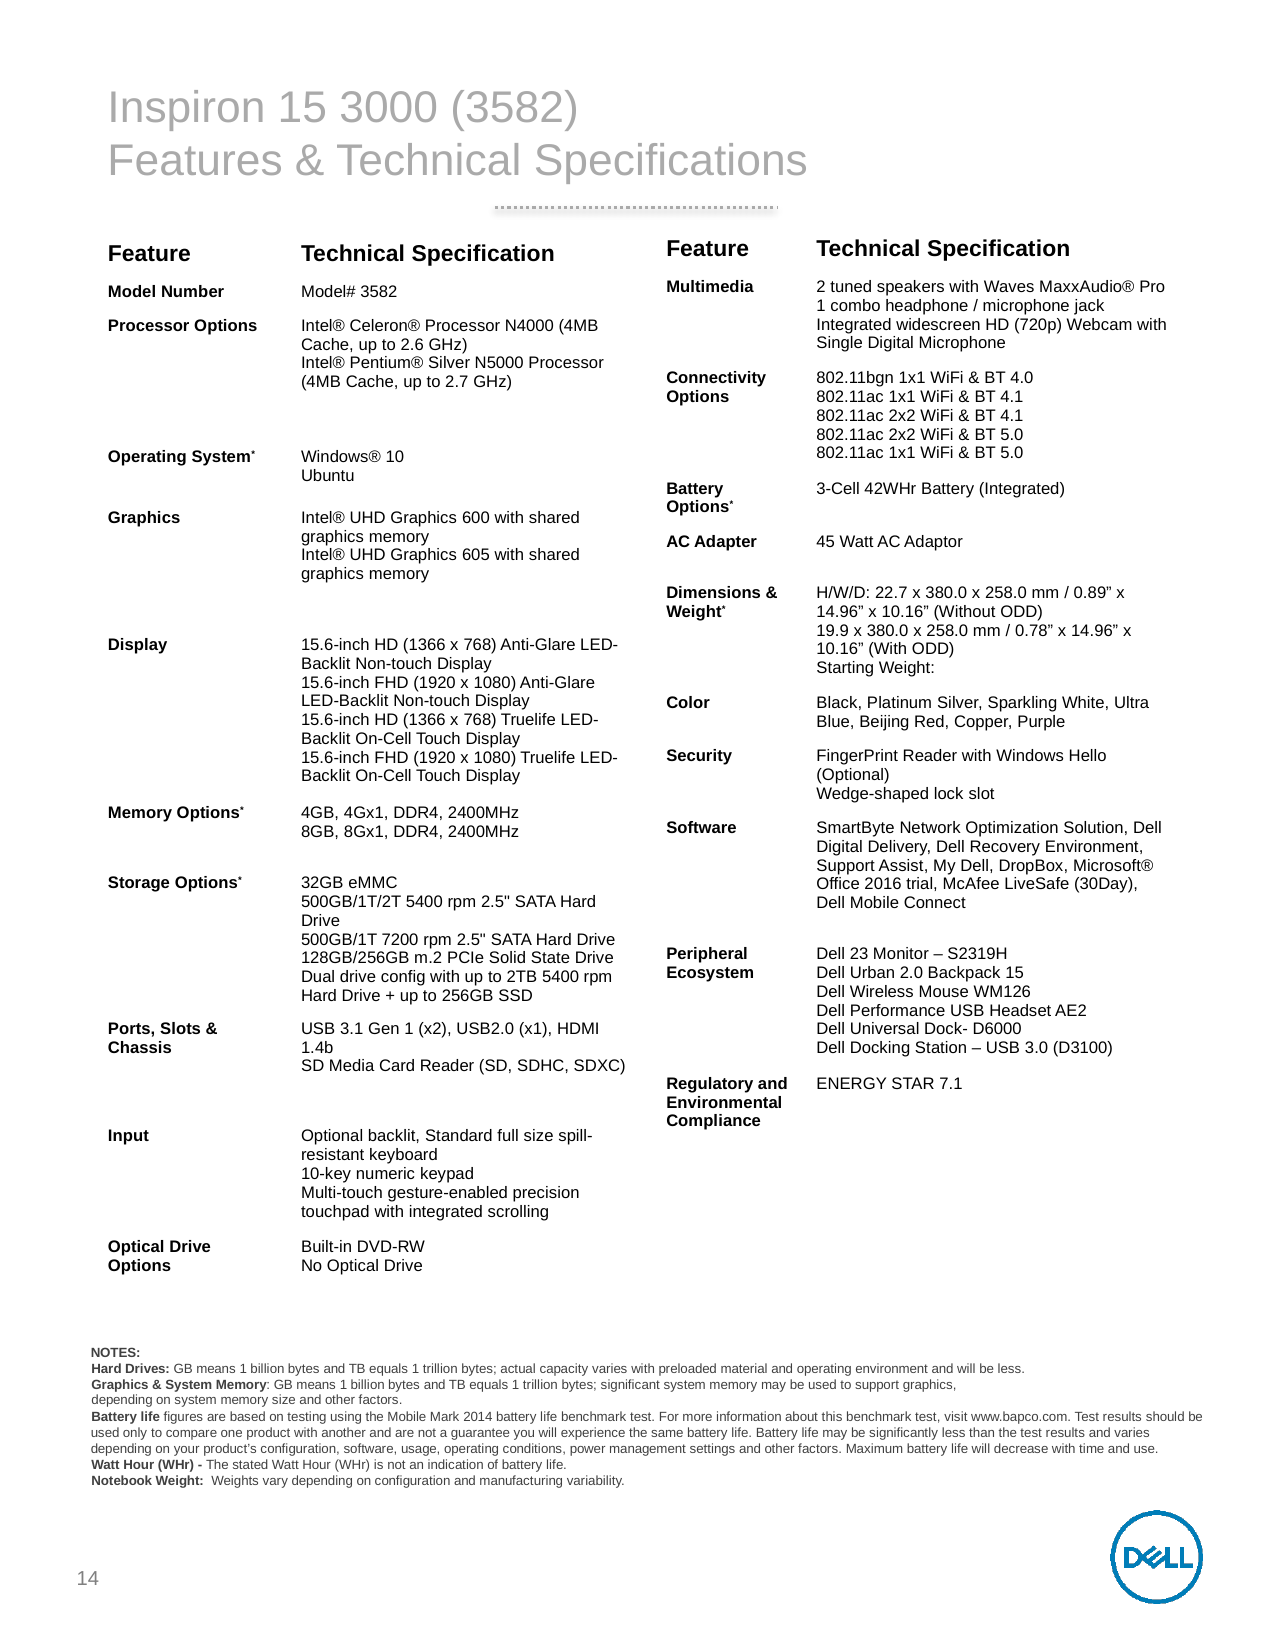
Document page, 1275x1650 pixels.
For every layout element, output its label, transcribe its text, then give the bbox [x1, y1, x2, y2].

picture [1116, 1516, 1198, 1599]
table_cell 2 tuned speakers with Waves MaxxAudio® Pro 1 combo headphone / microphone jack Integrated widescreen HD (720p) Webcam with Single Digital Microphone [802, 270, 1184, 362]
table_cell Security [652, 739, 802, 811]
table_cell USB 3.1 Gen 1 (x2), USB2.0 (x1), HDMI 1.4b SD Media Card Reader (SD, SDHC, SDXC) [287, 1012, 645, 1120]
table_cell ENERGY STAR 7.1 [802, 1067, 1184, 1159]
text_box Inspiron 15 3000 (3582) Features & Technical Specifications [107, 92, 1168, 185]
table_cell 3-Cell 42WHr Battery (Integrated) [802, 472, 1184, 525]
table_cell Intel® UHD Graphics 600 with shared graphics memory Intel® UHD Graphics 605 with shared graphics memory [287, 501, 645, 628]
table_cell 4GB, 4Gx1, DDR4, 2400MHz 8GB, 8Gx1, DDR4, 2400MHz [287, 796, 645, 867]
table_cell Black, Platinum Silver, Sparkling White, Ultra Blue, Beijing Red, Copper, Purple [802, 687, 1184, 739]
picture [1110, 1566, 1144, 1604]
table_cell Operating System* [94, 440, 287, 501]
table_cell Processor Options [94, 309, 287, 440]
table_cell 15.6-inch HD (1366 x 768) Anti-Glare LED-Backlit Non-touch Display 15.6-inch FHD (1920 x 1080) Anti-Glare LED-Backlit Non-touch Display 15.6-inch HD (1366 x 768) Truelife LED-Backlit On-Cell Touch Display 15.6-inch FHD (1920 x 1080) Truelife LED-Backlit On-Cell Touch Display [287, 628, 645, 796]
table_cell Battery Options* [652, 472, 802, 525]
table_header Technical Specification [287, 234, 645, 276]
table_cell 45 Watt AC Adaptor [802, 525, 1184, 576]
table_cell AC Adapter [652, 525, 802, 576]
picture [1169, 1570, 1203, 1604]
table_cell Model Number [94, 276, 287, 309]
table_cell 802.11bgn 1x1 WiFi & BT 4.0 802.11ac 1x1 WiFi & BT 4.1 802.11ac 2x2 WiFi & BT 4.1 802.11ac 2x2 WiFi & BT 5.0 802.11ac 1x1 WiFi & BT 5.0 [802, 362, 1184, 472]
text_box NOTES: Hard Drives: GB means 1 billion bytes and TB equals 1 trillion bytes; actual capacity varies with preloaded material and operating environment and will be less. Graphics & System Memory: GB means 1 billion bytes and TB equals 1 trillion bytes; significant system memory may be used to support graphics, depending on system memory size and other factors. Battery life figures are based on testing using the Mobile Mark 2014 battery life benchmark test. For more information about this benchmark test, visit www.bapco.com. Test results should be used only to compare one product with another and are not a guarantee you will experience the same battery life. Battery life may be significantly less than the test results and varies depending on your product’s configuration, software, usage, operating conditions, power management settings and other factors. Maximum battery life will decrease with time and use. Watt Hour (WHr) - The stated Watt Hour (WHr) is not an indication of battery life. Notebook Weight: Weights vary depending on configuration and manufacturing variability. [76, 1336, 1229, 1496]
table_cell Ports, Slots & Chassis [94, 1012, 287, 1120]
table_cell Software [652, 811, 802, 937]
table_cell FingerPrint Reader with Windows Hello (Optional) Wedge-shaped lock slot [802, 739, 1184, 811]
table_cell 32GB eMMC 500GB/1T/2T 5400 rpm 2.5" SATA Hard Drive 500GB/1T 7200 rpm 2.5" SATA Hard Drive 128GB/256GB m.2 PCIe Solid State Drive Dual drive config with up to 2TB 5400 rpm Hard Drive + up to 256GB SSD [287, 867, 645, 1012]
table_cell Graphics [94, 501, 287, 628]
table_cell Optical Drive Options [94, 1230, 287, 1283]
table_cell Dell 23 Monitor – S2319H Dell Urban 2.0 Backpack 15 Dell Wireless Mouse WM126 Dell Performance USB Headset AE2 Dell Universal Dock- D6000 Dell Docking Station – USB 3.0 (D3100) [802, 937, 1184, 1067]
table_cell Storage Options* [94, 867, 287, 1012]
table_cell Memory Options* [94, 796, 287, 867]
table_cell Multimedia [652, 270, 802, 362]
picture [1166, 1510, 1203, 1545]
table_cell Regulatory and Environmental Compliance [652, 1067, 802, 1159]
picture [1110, 1510, 1148, 1548]
table_cell Model# 3582 [287, 276, 645, 309]
table_cell Display [94, 628, 287, 796]
table_cell H/W/D: 22.7 x 380.0 x 258.0 mm / 0.89” x 14.96” x 10.16” (Without ODD) 19.9 x 380.0 x 258.0 mm / 0.78” x 14.96” x 10.16” (With ODD) Starting Weight: [802, 576, 1184, 687]
table_cell SmartByte Network Optimization Solution, Dell Digital Delivery, Dell Recovery Environment, Support Assist, My Dell, DropBox, Microsoft® Office 2016 trial, McAfee LiveSafe (30Day), Dell Mobile Connect [802, 811, 1184, 937]
table_cell Windows® 10 Ubuntu [287, 440, 645, 501]
table_cell Dimensions & Weight* [652, 576, 802, 687]
table_header Feature [94, 234, 287, 276]
table_cell Intel® Celeron® Processor N4000 (4MB Cache, up to 2.6 GHz) Intel® Pentium® Silver N5000 Processor (4MB Cache, up to 2.7 GHz) [287, 309, 645, 440]
table_cell Connectivity Options [652, 362, 802, 472]
table_header Feature [652, 228, 802, 270]
table_cell Optional backlit, Standard full size spill-resistant keyboard 10-key numeric keypad Multi-touch gesture-enabled precision touchpad with integrated scrolling [287, 1120, 645, 1230]
table_cell Built-in DVD-RW No Optical Drive [287, 1230, 645, 1283]
table_header Technical Specification [802, 228, 1184, 270]
table_cell Peripheral Ecosystem [652, 937, 802, 1067]
table_cell Input [94, 1120, 287, 1230]
table_cell Color [652, 687, 802, 739]
